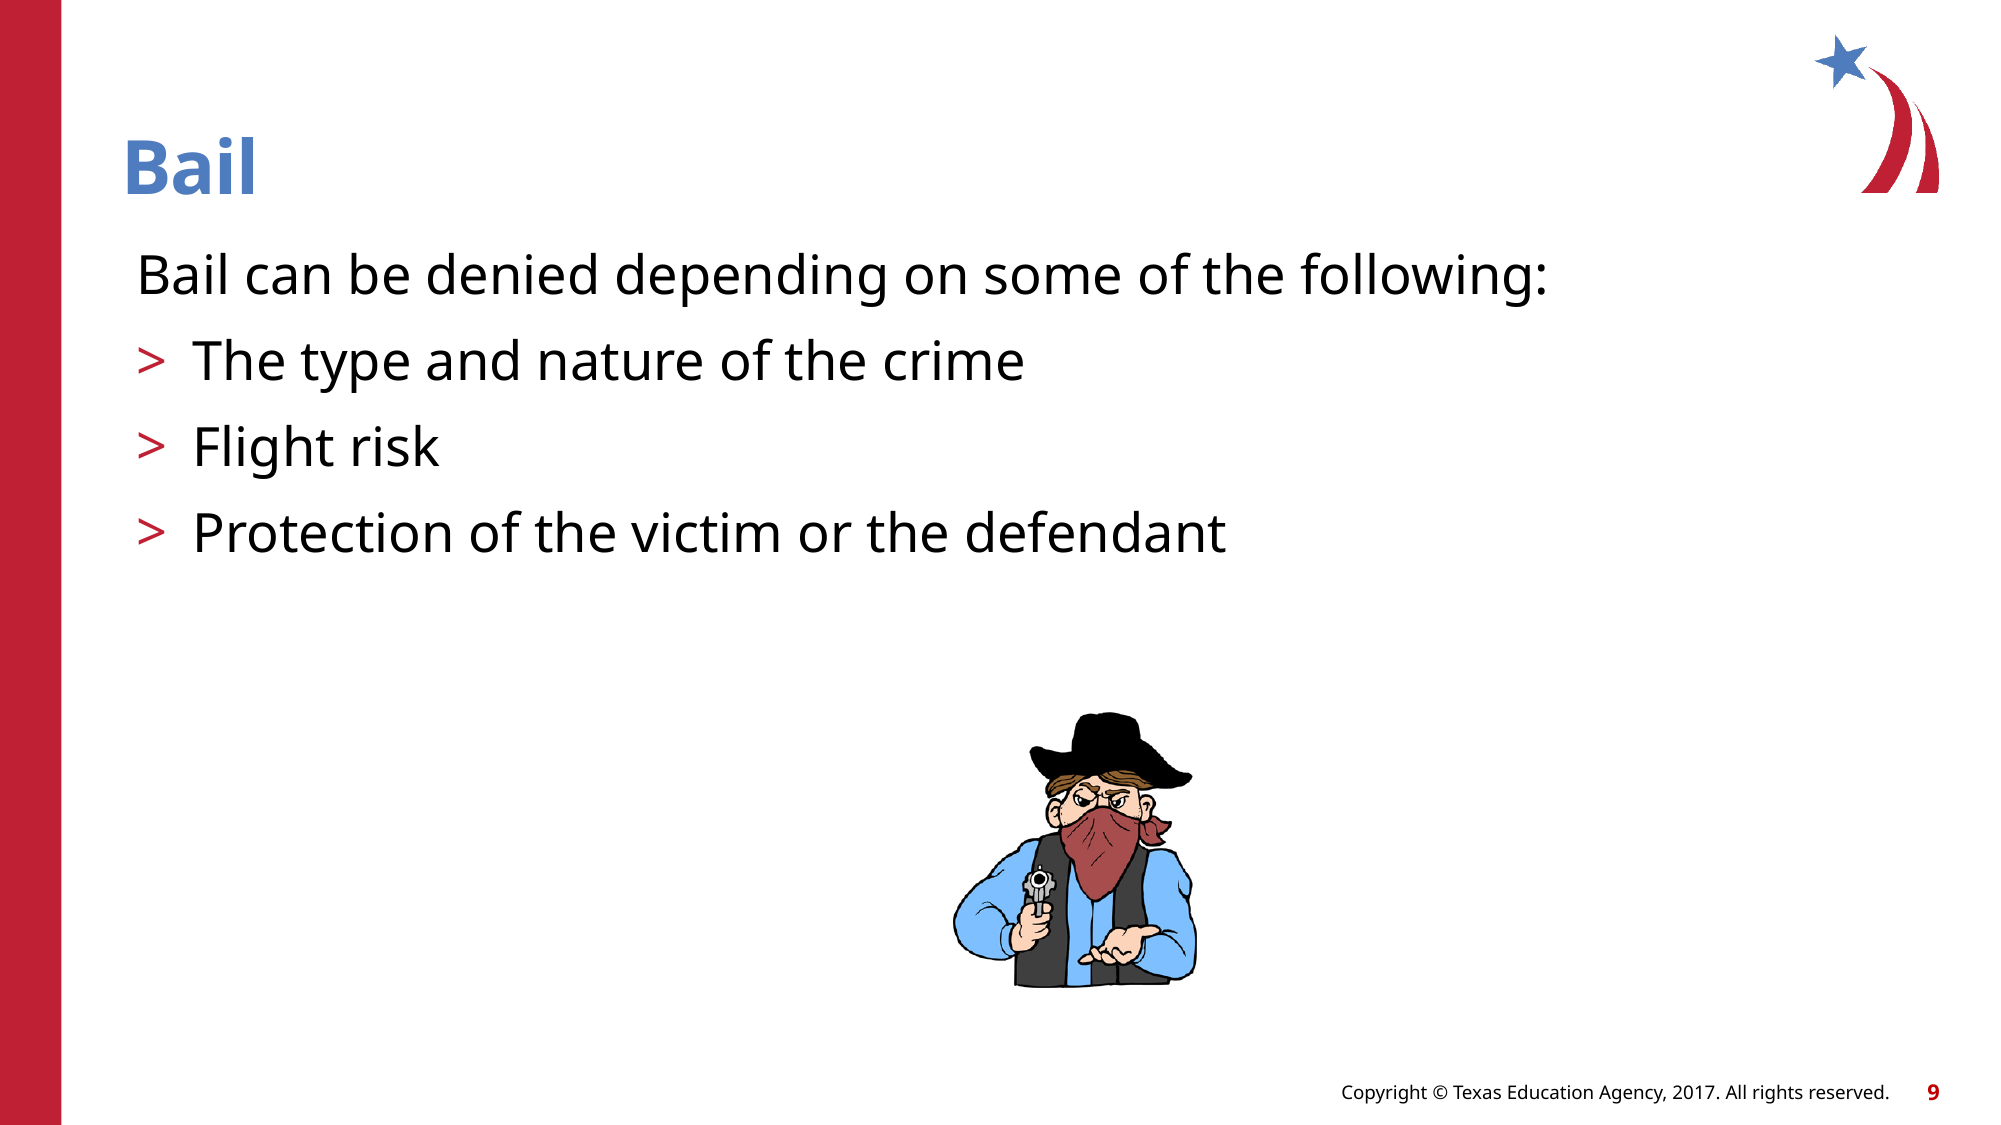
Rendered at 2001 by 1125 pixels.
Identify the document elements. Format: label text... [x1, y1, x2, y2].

list Bail can be denied depending on some of the following: The type and nature of the crime Flight risk Protection of the victim or the defendant [121, 233, 1936, 1010]
picture [949, 712, 1197, 988]
picture [1814, 34, 1939, 193]
title Bail [121, 66, 1772, 211]
